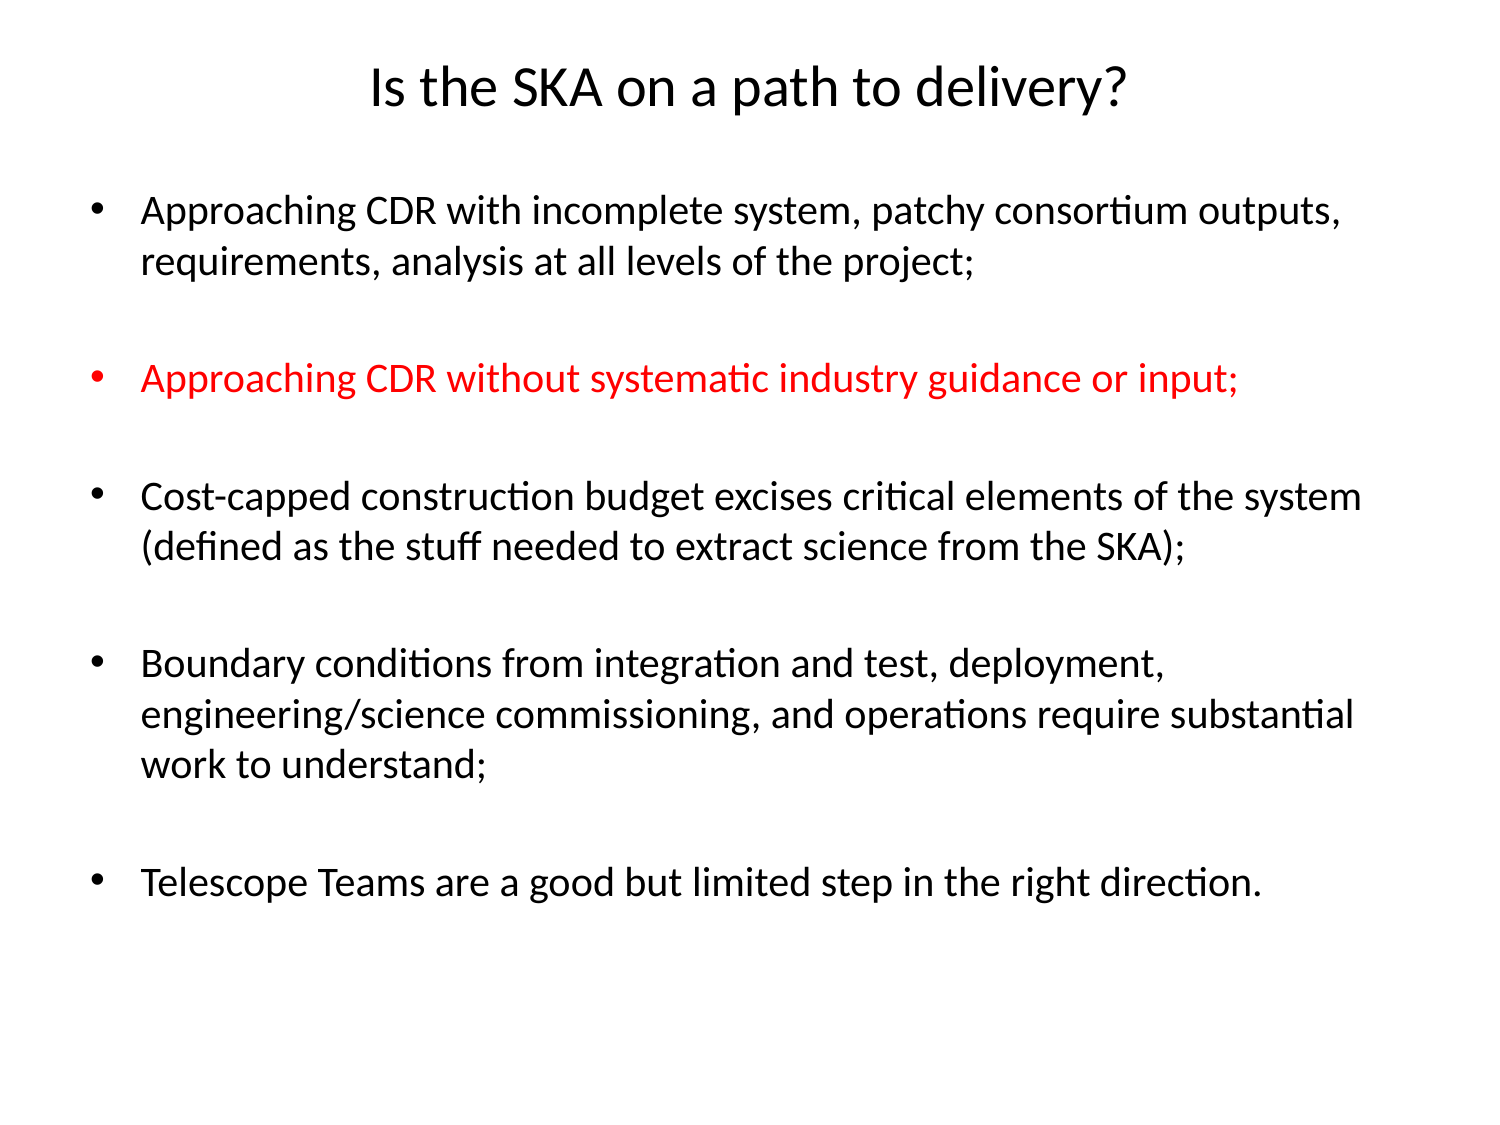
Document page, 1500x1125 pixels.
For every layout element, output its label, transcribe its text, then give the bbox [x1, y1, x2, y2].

title Is the SKA on a path to delivery? [75, 0, 1425, 175]
list Approaching CDR with incomplete system, patchy consortium outputs, requirements, analysis at all levels of the project; Approaching CDR without systematic industry guidance or input; Cost-capped construction budget excises critical elements of the system (defined as the stuff needed to extract science from the SKA); Boundary conditions from integration and test, deployment, engineering/science commissioning, and operations require substantial work to understand; Telescope Teams are a good but limited step in the right direction. [75, 175, 1425, 918]
